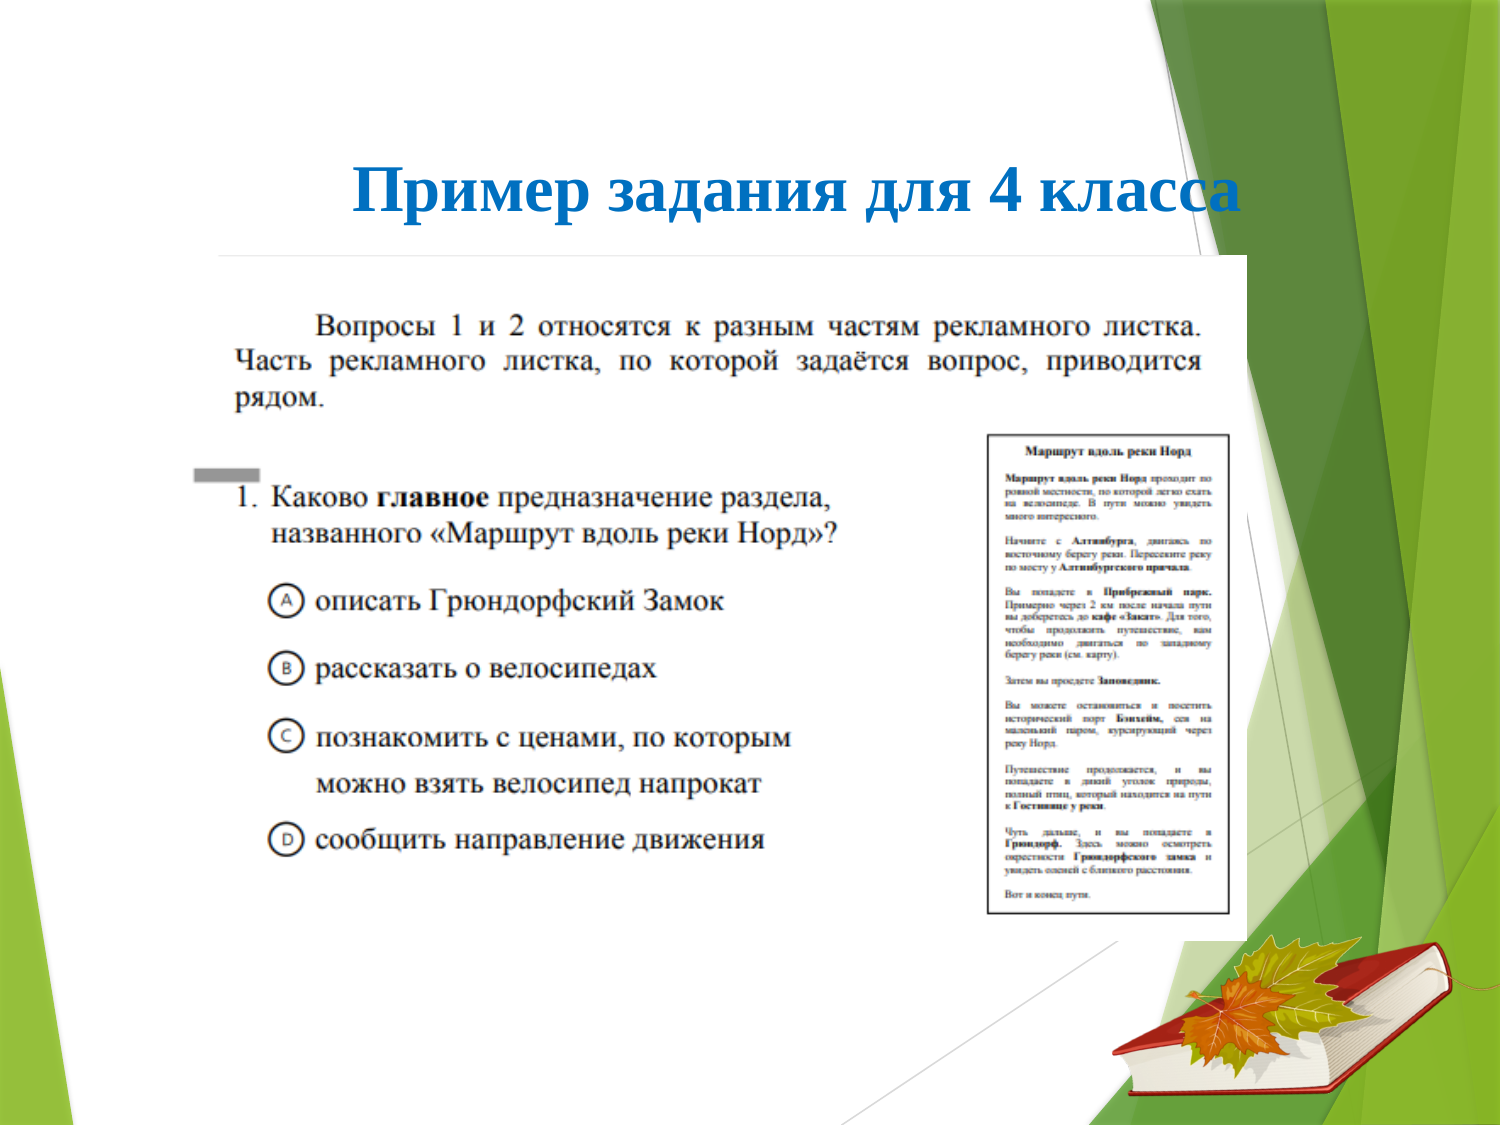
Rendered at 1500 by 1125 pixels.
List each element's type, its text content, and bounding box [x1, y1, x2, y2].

text_box [1252, 350, 1365, 437]
picture [87, 254, 1500, 1125]
text_box Пример задания для 4 класса [112, 137, 1500, 232]
